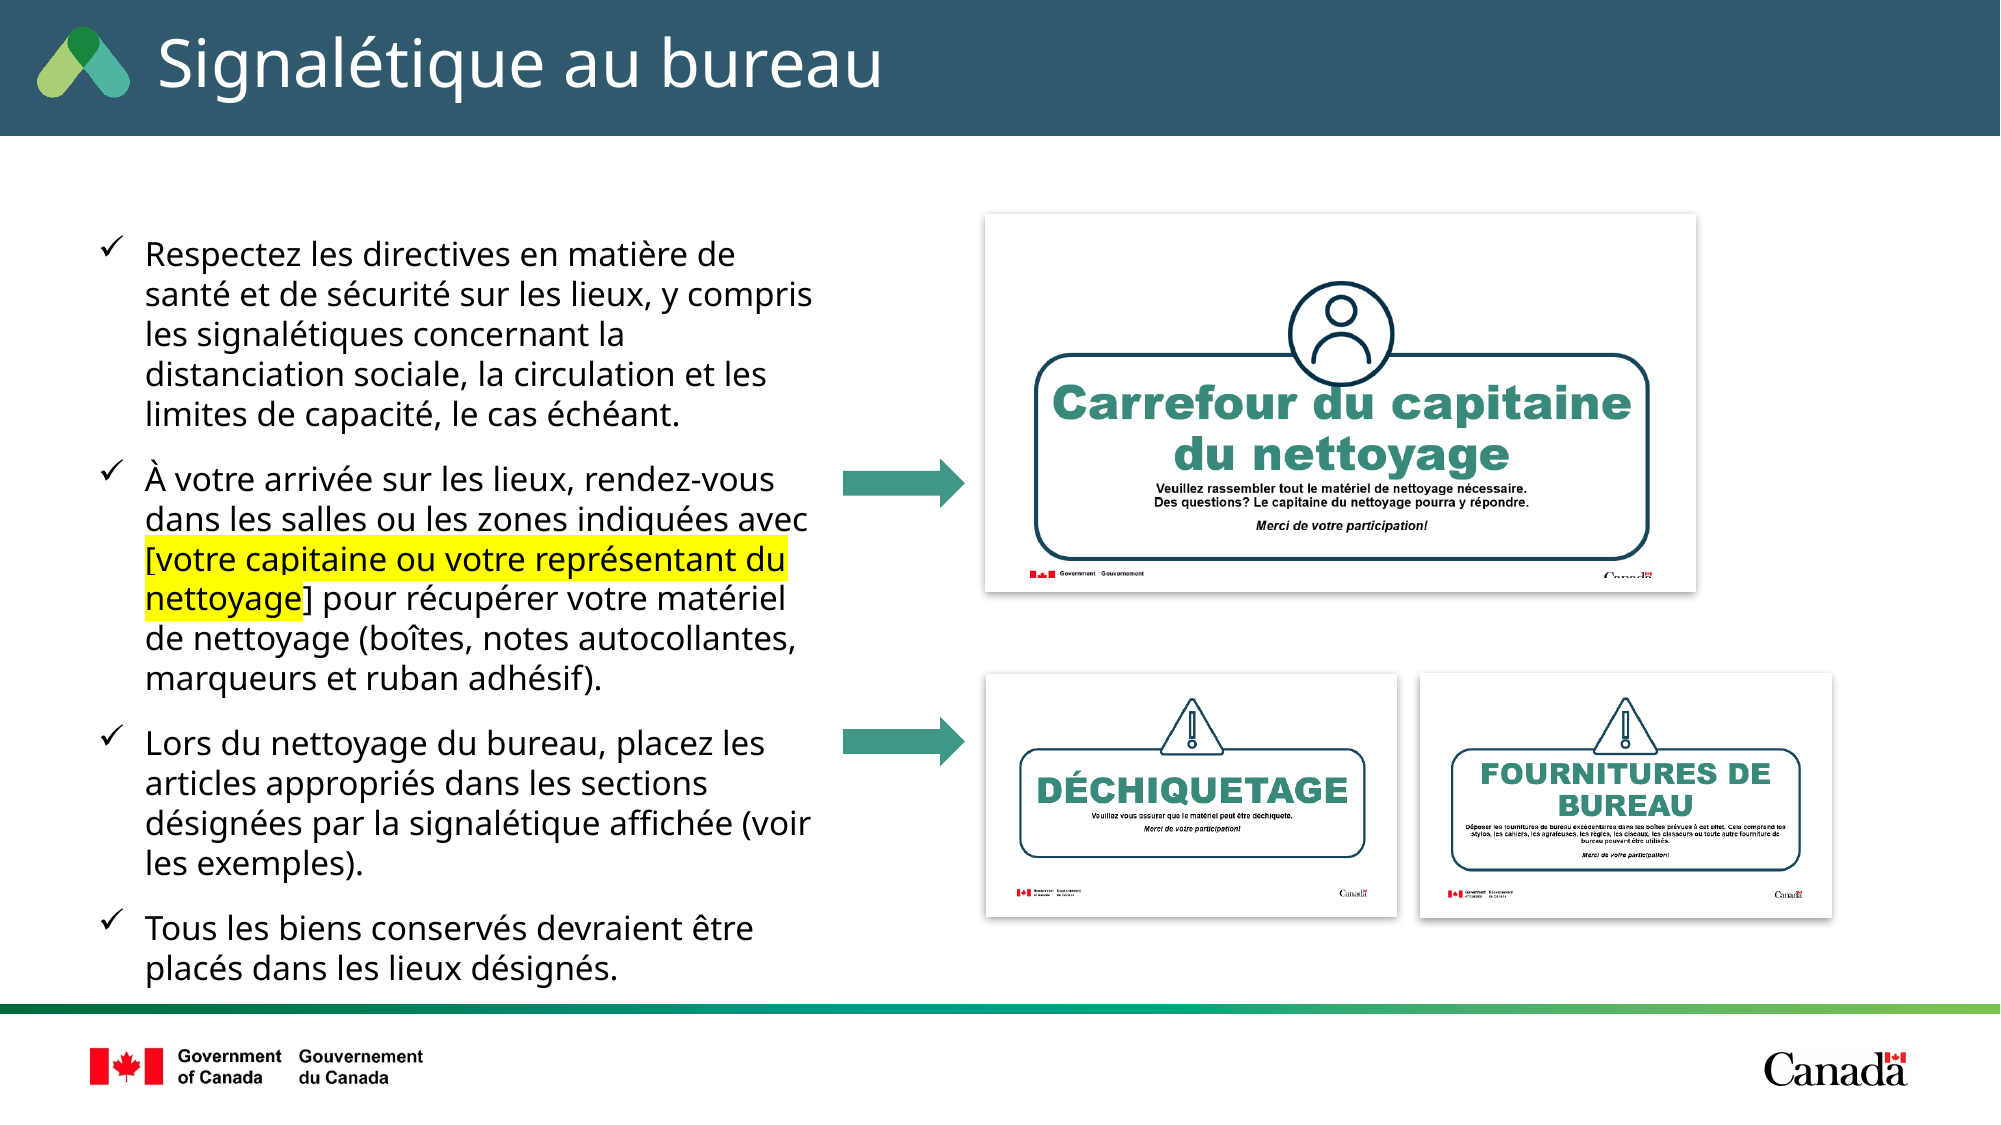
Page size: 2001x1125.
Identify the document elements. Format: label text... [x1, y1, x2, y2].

picture [1434, 688, 1818, 904]
picture [1764, 1049, 1911, 1087]
picture [1000, 688, 1383, 903]
text_box Respectez les directives en matière de santé et de sécurité sur les lieux, y compris les signalétiques concernant la distanciation sociale, la circulation et les limites de capacité, le cas échéant. À votre arrivée sur les lieux, rendez-vous dans les salles ou les zones indiquées avec [votre capitaine ou votre représentant du nettoyage] pour récupérer votre matériel de nettoyage (boîtes, notes autocollantes, marqueurs et ruban adhésif). Lors du nettoyage du bureau, placez les articles appropriés dans les sections désignées par la signalétique affichée (voir les exemples). Tous les biens conservés devraient être placés dans les lieux désignés. [83, 225, 844, 995]
picture [0, 1004, 2001, 1014]
text_box [842, 714, 967, 769]
picture [999, 228, 1682, 578]
picture [90, 1045, 425, 1087]
title Signalétique au bureau [142, 26, 1964, 108]
text_box [842, 456, 967, 511]
picture [36, 26, 131, 108]
